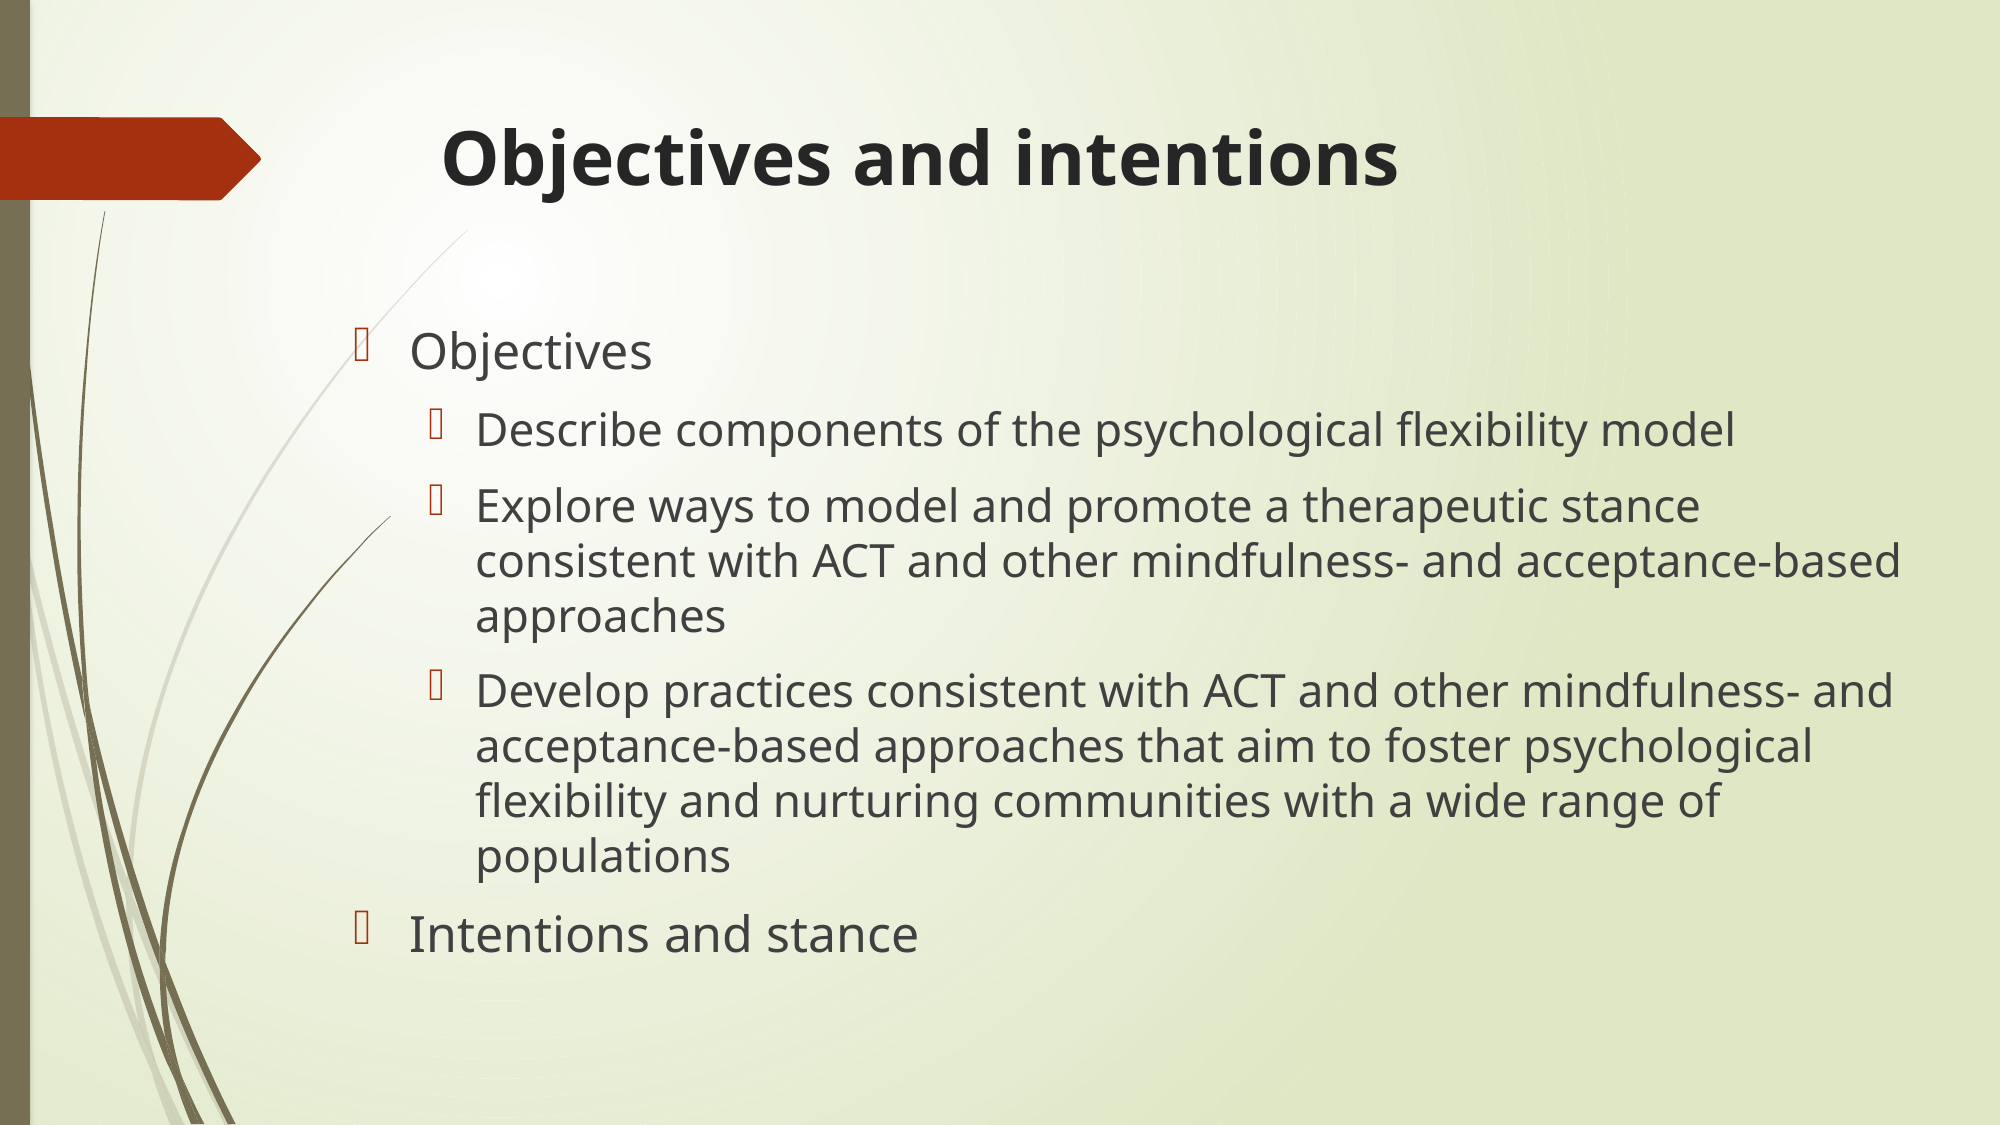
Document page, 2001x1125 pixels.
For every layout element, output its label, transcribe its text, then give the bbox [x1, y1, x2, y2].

title Objectives and intentions [425, 102, 1888, 312]
list Objectives Describe components of the psychological flexibility model Explore ways to model and promote a therapeutic stance consistent with ACT and other mindfulness- and acceptance-based approaches Develop practices consistent with ACT and other mindfulness- and acceptance-based approaches that aim to foster psychological flexibility and nurturing communities with a wide range of populations Intentions and stance [338, 312, 1944, 1034]
